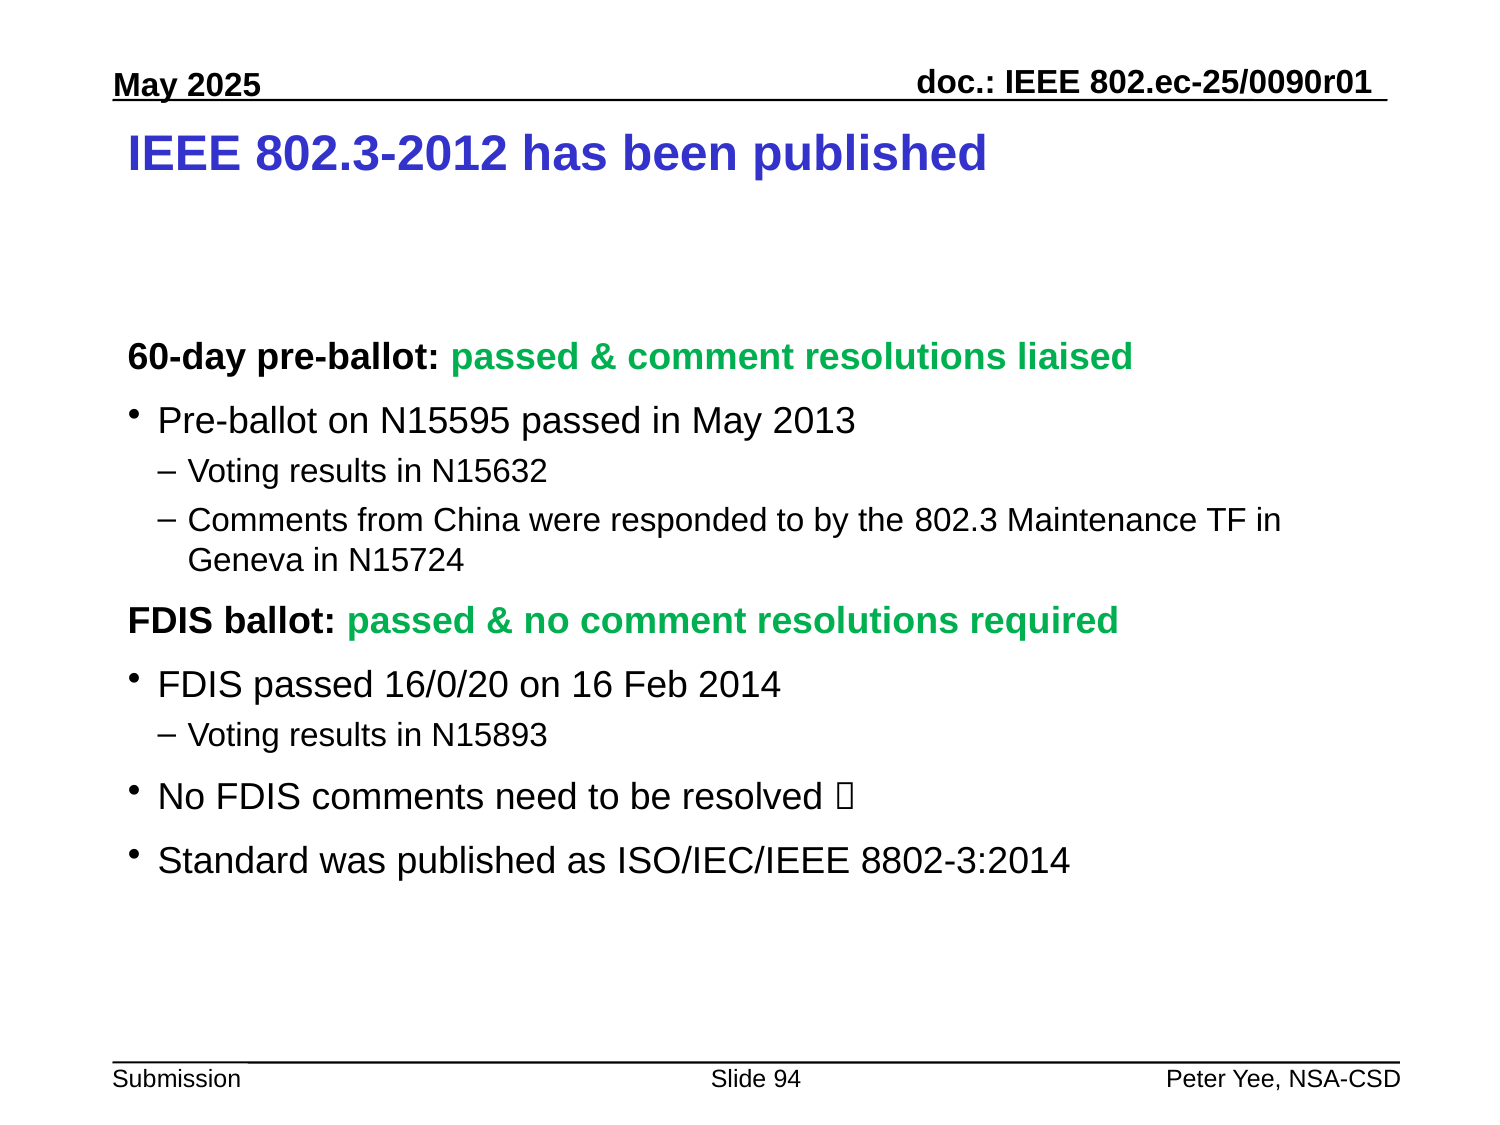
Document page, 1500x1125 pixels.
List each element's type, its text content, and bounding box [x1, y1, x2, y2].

footer Peter Yee, NSA-CSD [1164, 1061, 1402, 1093]
slide_number Slide 94 [709, 1061, 803, 1093]
list 60-day pre-ballot: passed & comment resolutions liaised Pre-ballot on N15595 passed in May 2013 Voting results in N15632 Comments from China were responded to by the 802.3 Maintenance TF in Geneva in N15724 FDIS ballot: passed & no comment resolutions required FDIS passed 16/0/20 on 16 Feb 2014 Voting results in N15893 No FDIS comments need to be resolved  Standard was published as ISO/IEC/IEEE 8802-3:2014 [112, 324, 1388, 1000]
title IEEE 802.3-2012 has been published [112, 112, 1388, 288]
